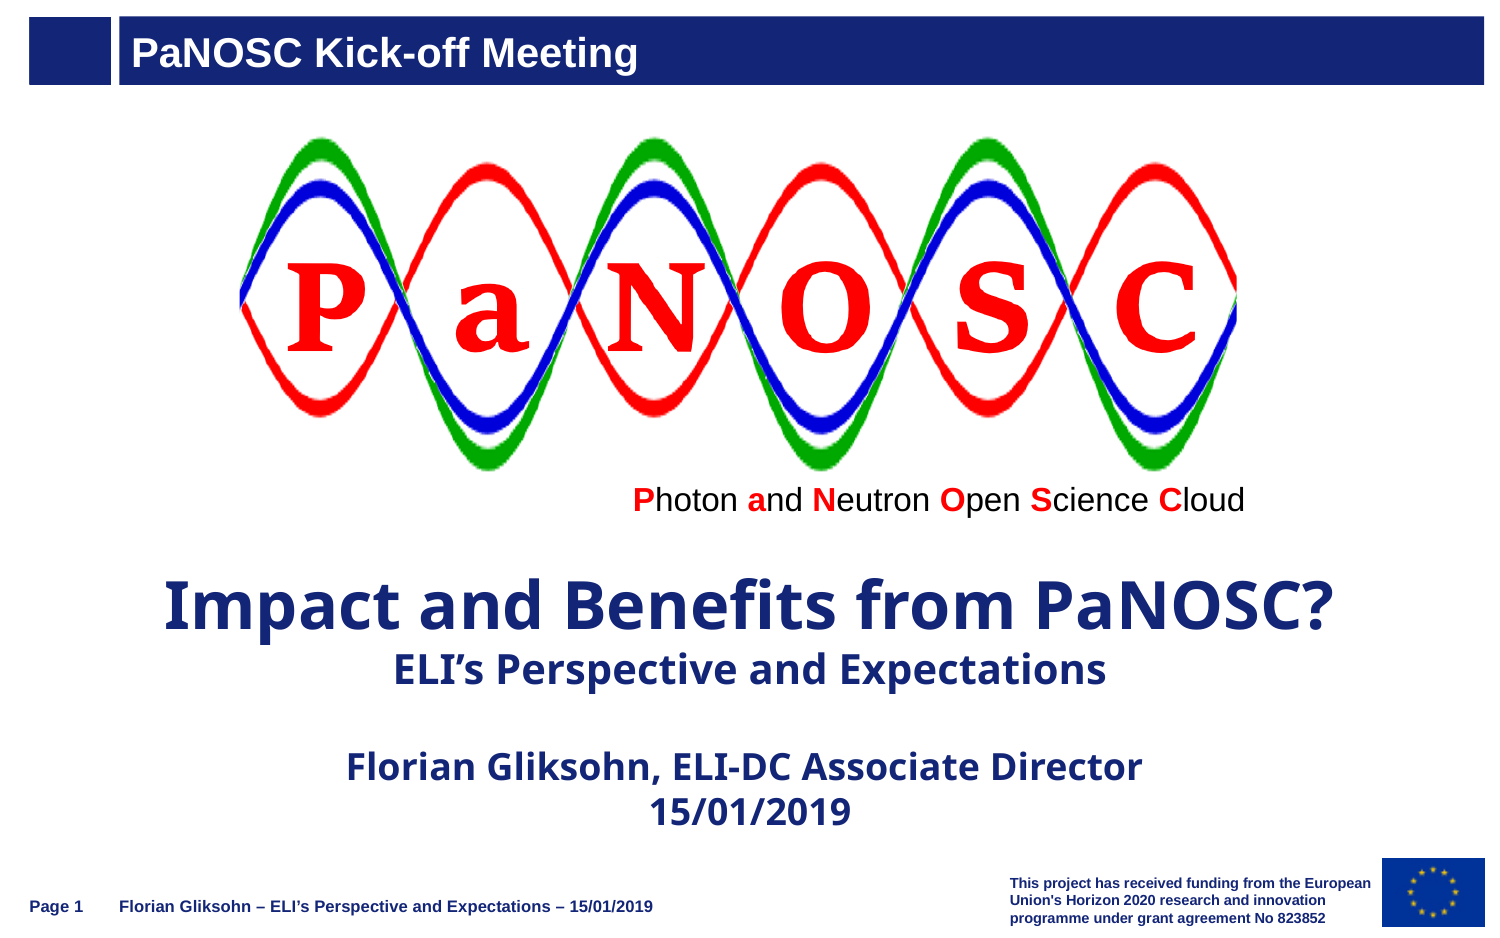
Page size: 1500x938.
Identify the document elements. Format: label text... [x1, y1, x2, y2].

footer This project has received funding from the European Union's Horizon 2020 research and innovation programme under grant agreement No 823852 [1009, 858, 1380, 927]
picture [1382, 858, 1485, 927]
picture [239, 122, 1237, 486]
text_box Photon and Neutron Open Science Cloud [618, 470, 1261, 526]
title PaNOSC Kick-off Meeting [119, 16, 1485, 85]
text_box Florian Gliksohn – ELI’s Perspective and Expectations – 15/01/2019 [119, 886, 691, 916]
text_box Impact and Benefits from PaNOSC? ELI’s Perspective and Expectations Florian Gliksohn, ELI-DC Associate Director 15/01/2019 [0, 575, 1500, 821]
slide_number Page 1 [29, 886, 98, 916]
